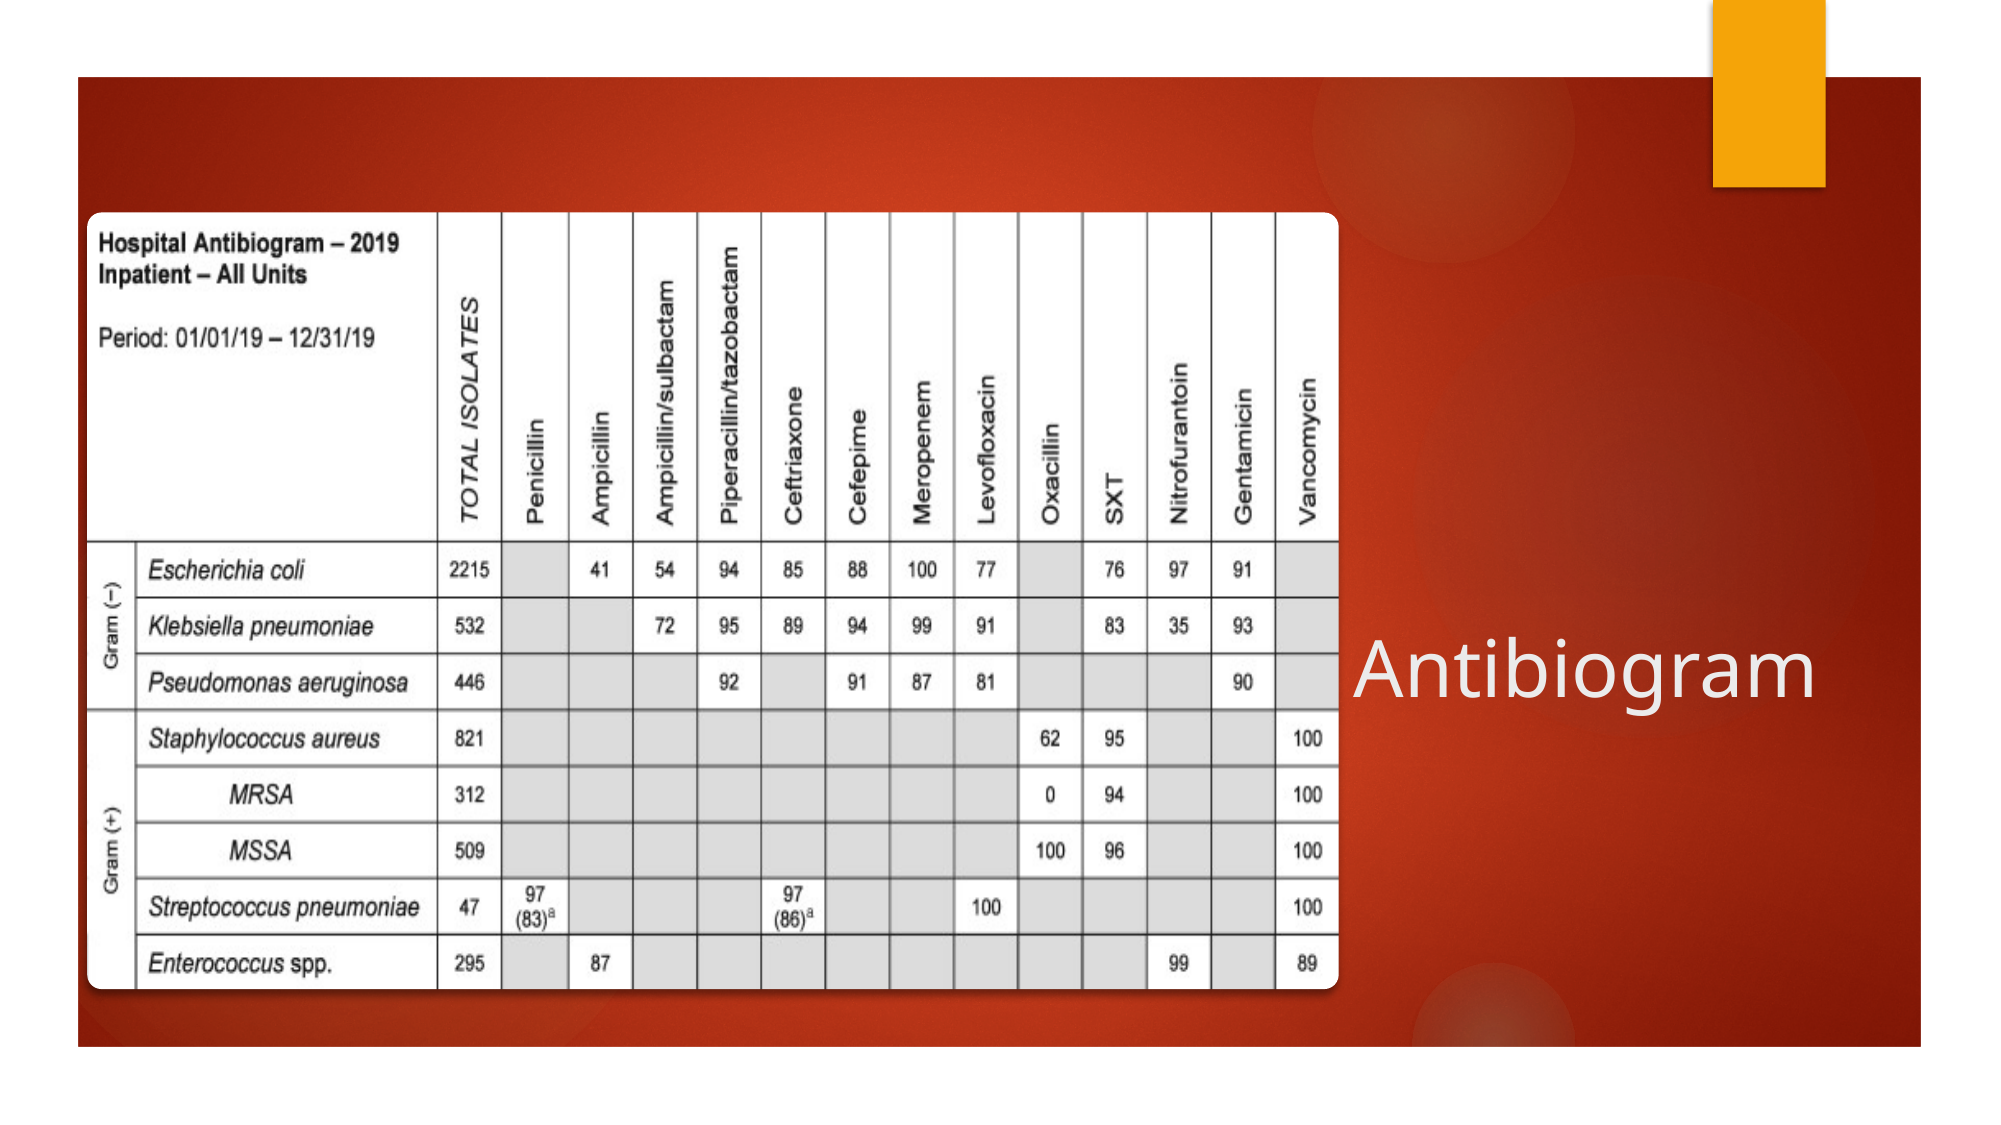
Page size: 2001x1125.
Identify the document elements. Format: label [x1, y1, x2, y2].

list [86, 212, 1339, 990]
text_box [0, 0, 2000, 1125]
